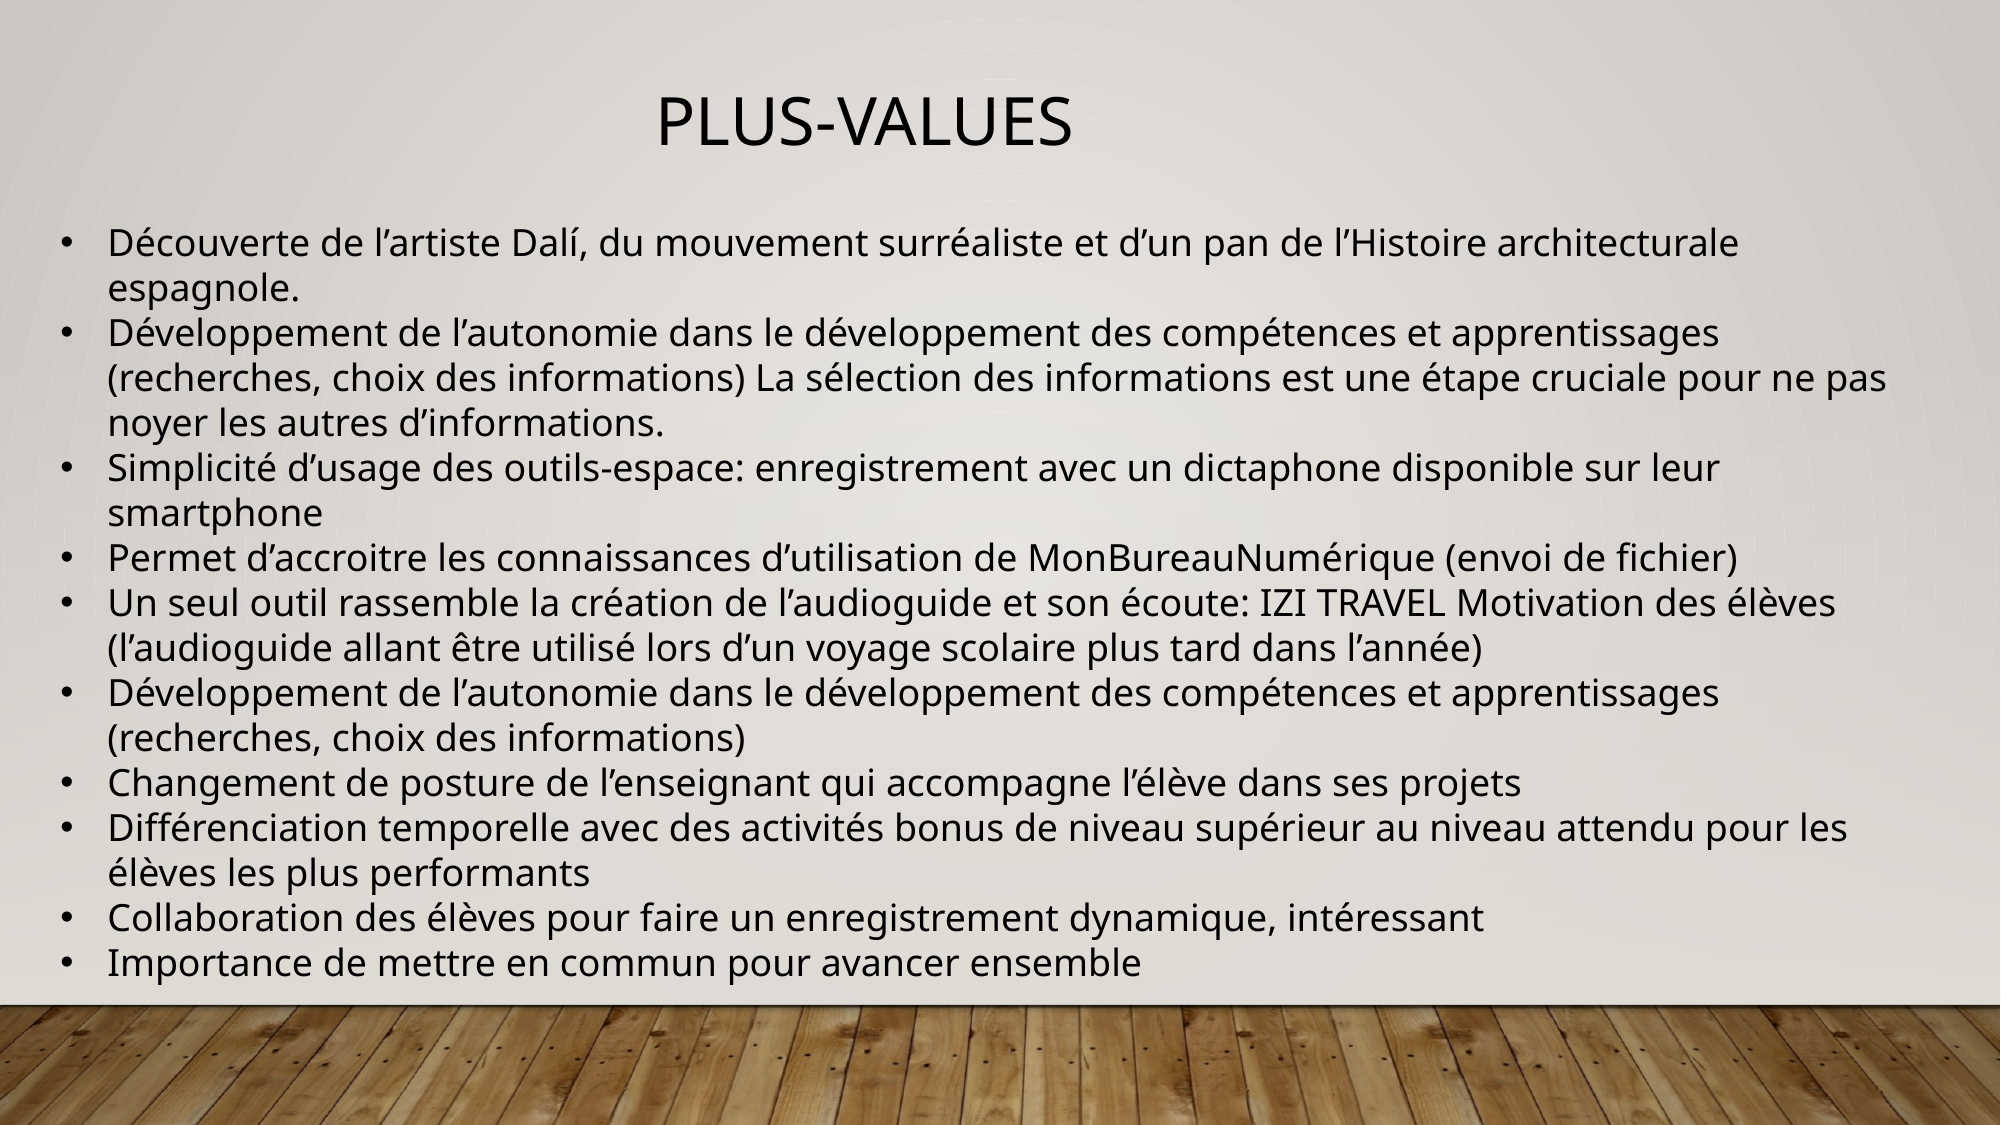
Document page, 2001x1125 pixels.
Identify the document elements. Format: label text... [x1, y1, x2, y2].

text_box PLUS-VALUES [640, 71, 1090, 167]
picture [0, 1005, 2000, 1125]
text_box Découverte de l’artiste Dalí, du mouvement surréaliste et d’un pan de l’Histoire architecturale espagnole. Développement de l’autonomie dans le développement des compétences et apprentissages (recherches, choix des informations) La sélection des informations est une étape cruciale pour ne pas noyer les autres d’informations. Simplicité d’usage des outils-espace: enregistrement avec un dictaphone disponible sur leur smartphone Permet d’accroitre les connaissances d’utilisation de MonBureauNumérique (envoi de fichier) Un seul outil rassemble la création de l’audioguide et son écoute: IZI TRAVEL Motivation des élèves (l’audioguide allant être utilisé lors d’un voyage scolaire plus tard dans l’année) Développement de l’autonomie dans le développement des compétences et apprentissages (recherches, choix des informations) Changement de posture de l’enseignant qui accompagne l’élève dans ses projets Différenciation temporelle avec des activités bonus de niveau supérieur au niveau attendu pour les élèves les plus performants Collaboration des élèves pour faire un enregistrement dynamique, intéressant Importance de mettre en commun pour avancer ensemble [45, 211, 1953, 991]
